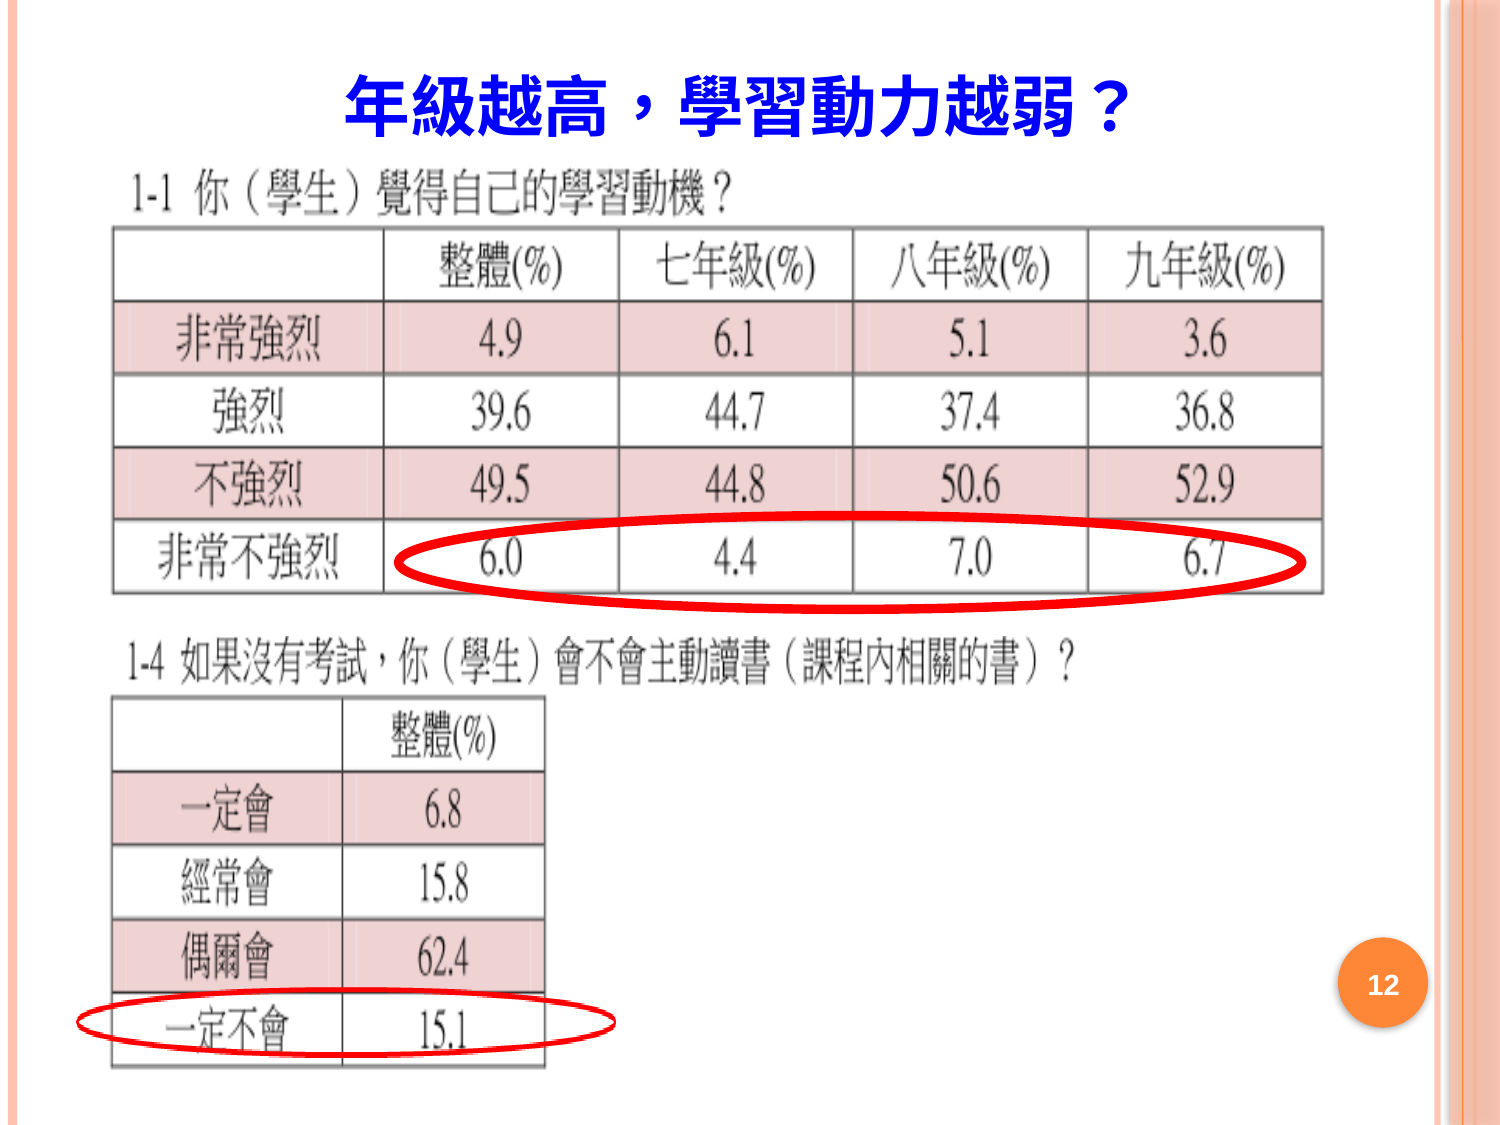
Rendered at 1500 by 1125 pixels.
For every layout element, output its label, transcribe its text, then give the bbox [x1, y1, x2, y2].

picture [76, 987, 617, 1059]
title 年級越高，學習動力越弱？ [199, 46, 1289, 149]
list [93, 636, 1088, 1083]
slide_number 11 [1333, 940, 1434, 1026]
picture [93, 151, 1337, 599]
text_box [680, 608, 1020, 612]
